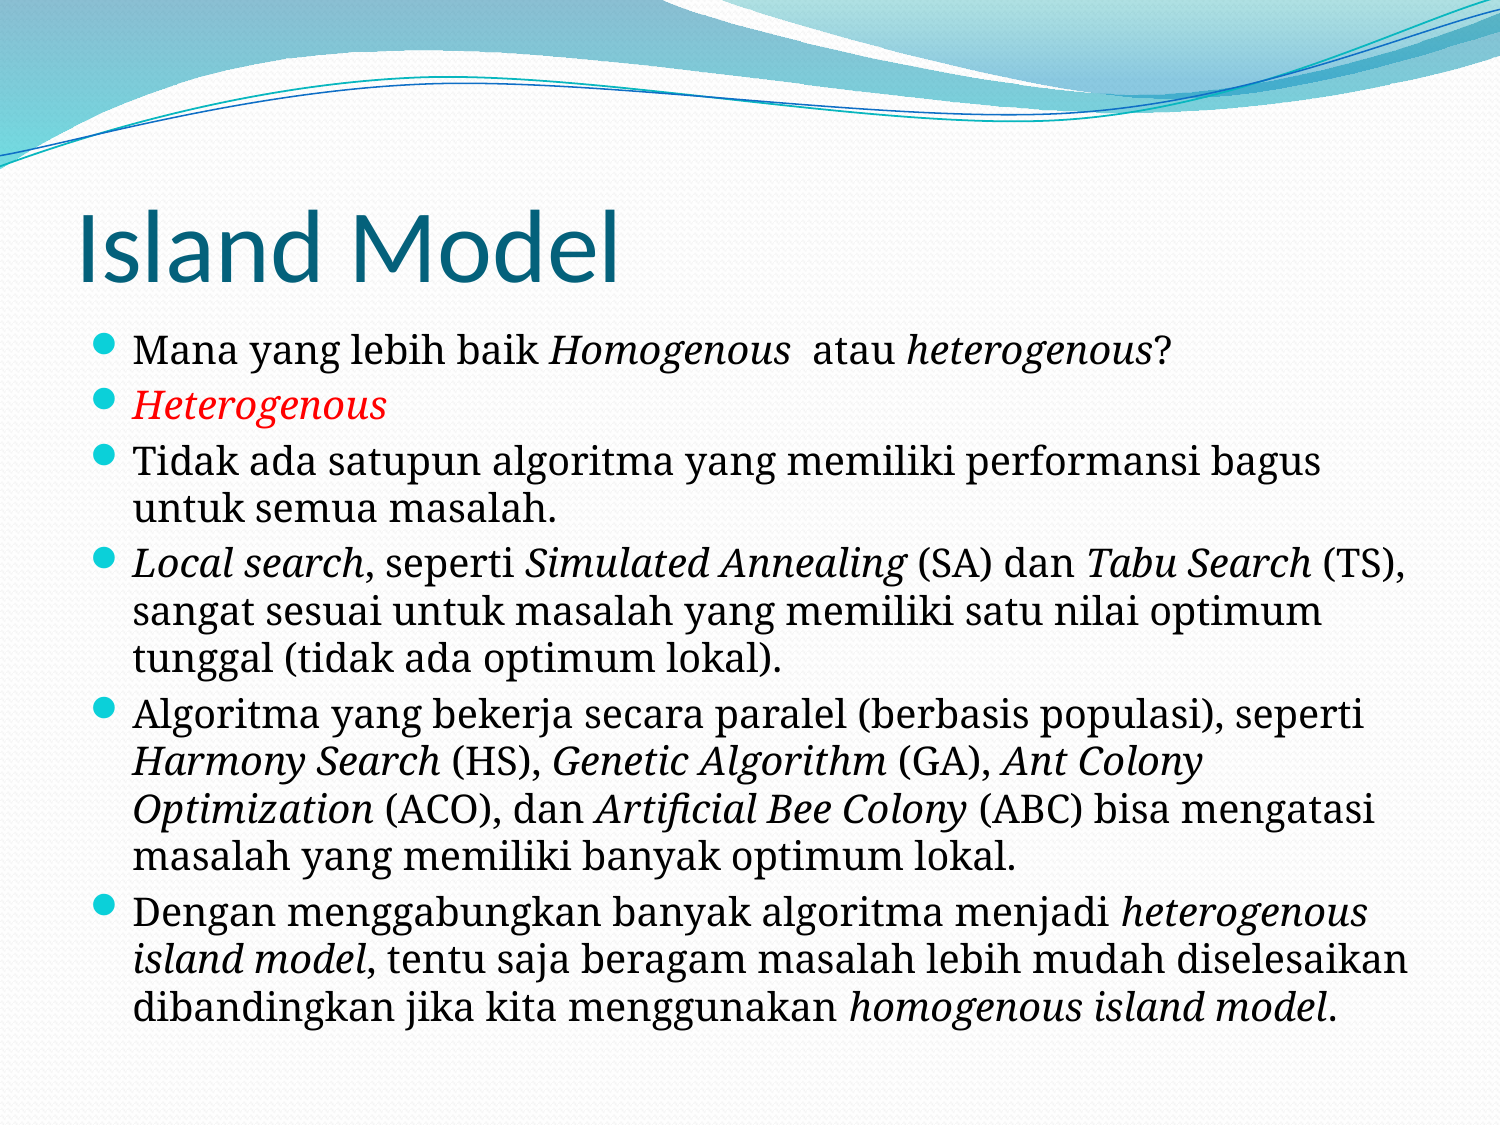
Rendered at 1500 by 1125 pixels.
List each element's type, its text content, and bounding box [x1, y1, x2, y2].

title Island Model [74, 115, 1426, 304]
list Mana yang lebih baik Homogenous atau heterogenous? Heterogenous Tidak ada satupun algoritma yang memiliki performansi bagus untuk semua masalah. Local search, seperti Simulated Annealing (SA) dan Tabu Search (TS), sangat sesuai untuk masalah yang memiliki satu nilai optimum tunggal (tidak ada optimum lokal). Algoritma yang bekerja secara paralel (berbasis populasi), seperti Harmony Search (HS), Genetic Algorithm (GA), Ant Colony Optimization (ACO), dan Artificial Bee Colony (ABC) bisa mengatasi masalah yang memiliki banyak optimum lokal. Dengan menggabungkan banyak algoritma menjadi heterogenous island model, tentu saja beragam masalah lebih mudah diselesaikan dibandingkan jika kita menggunakan homogenous island model. [74, 317, 1426, 1038]
